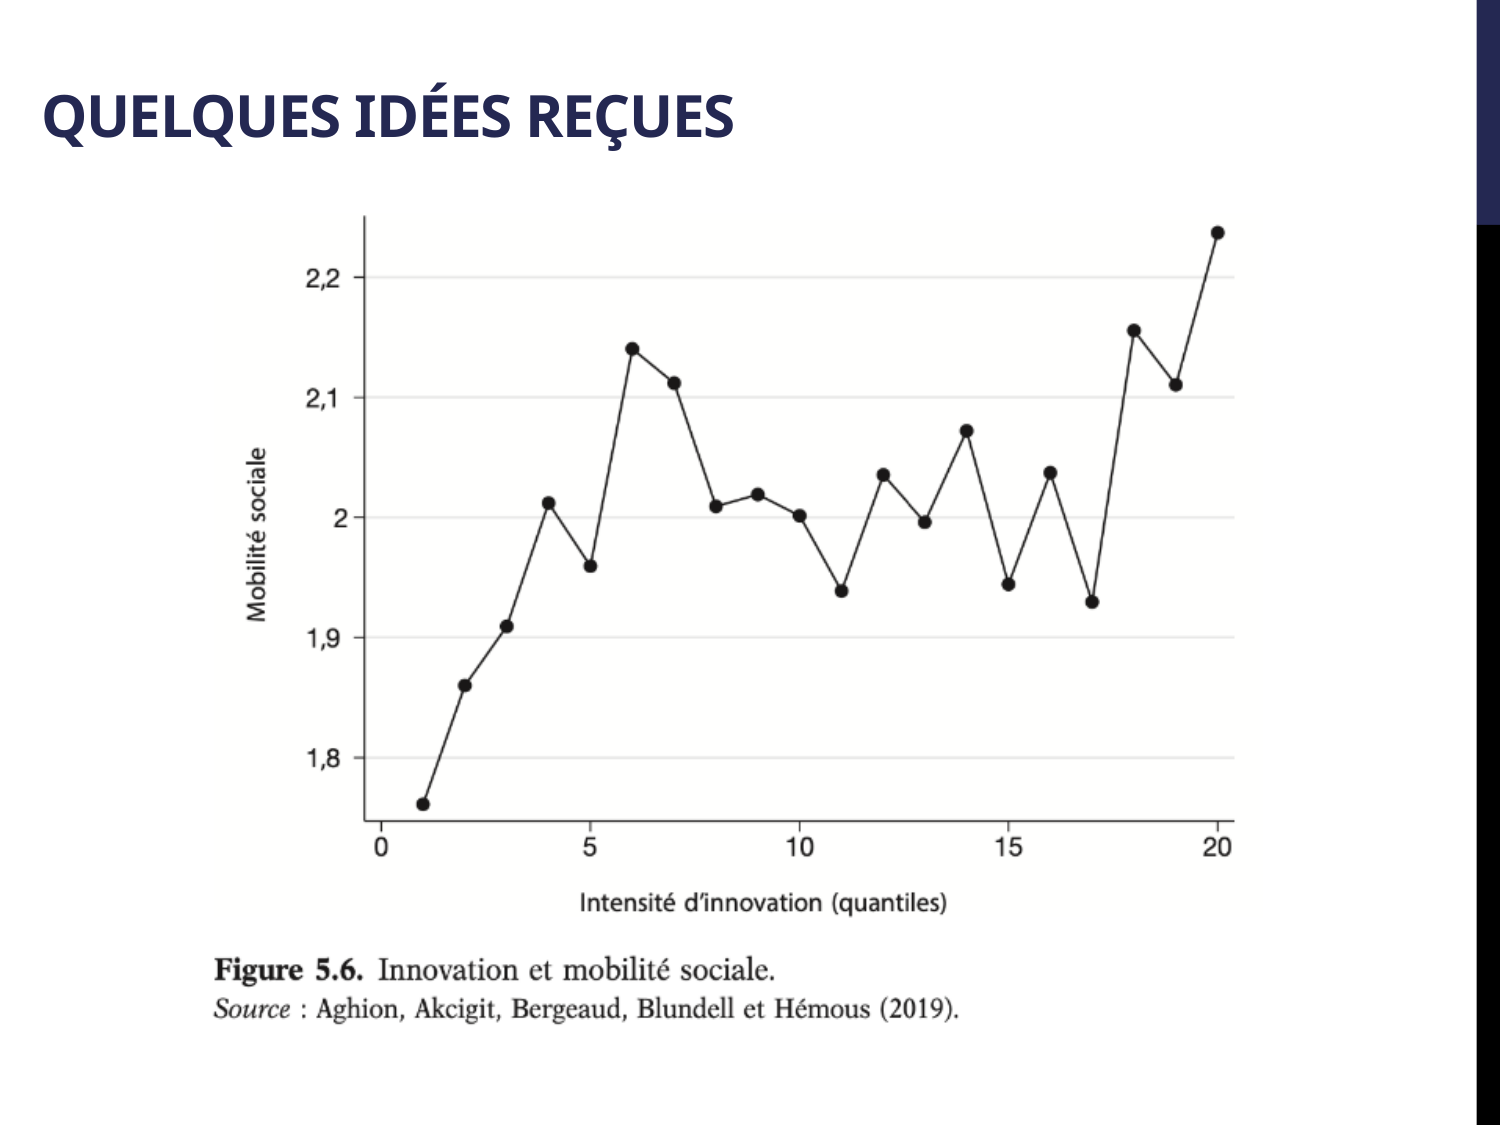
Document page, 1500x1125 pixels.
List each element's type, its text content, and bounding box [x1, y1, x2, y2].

picture [170, 199, 1288, 1040]
title Quelques idées reçues [26, 4, 1449, 157]
